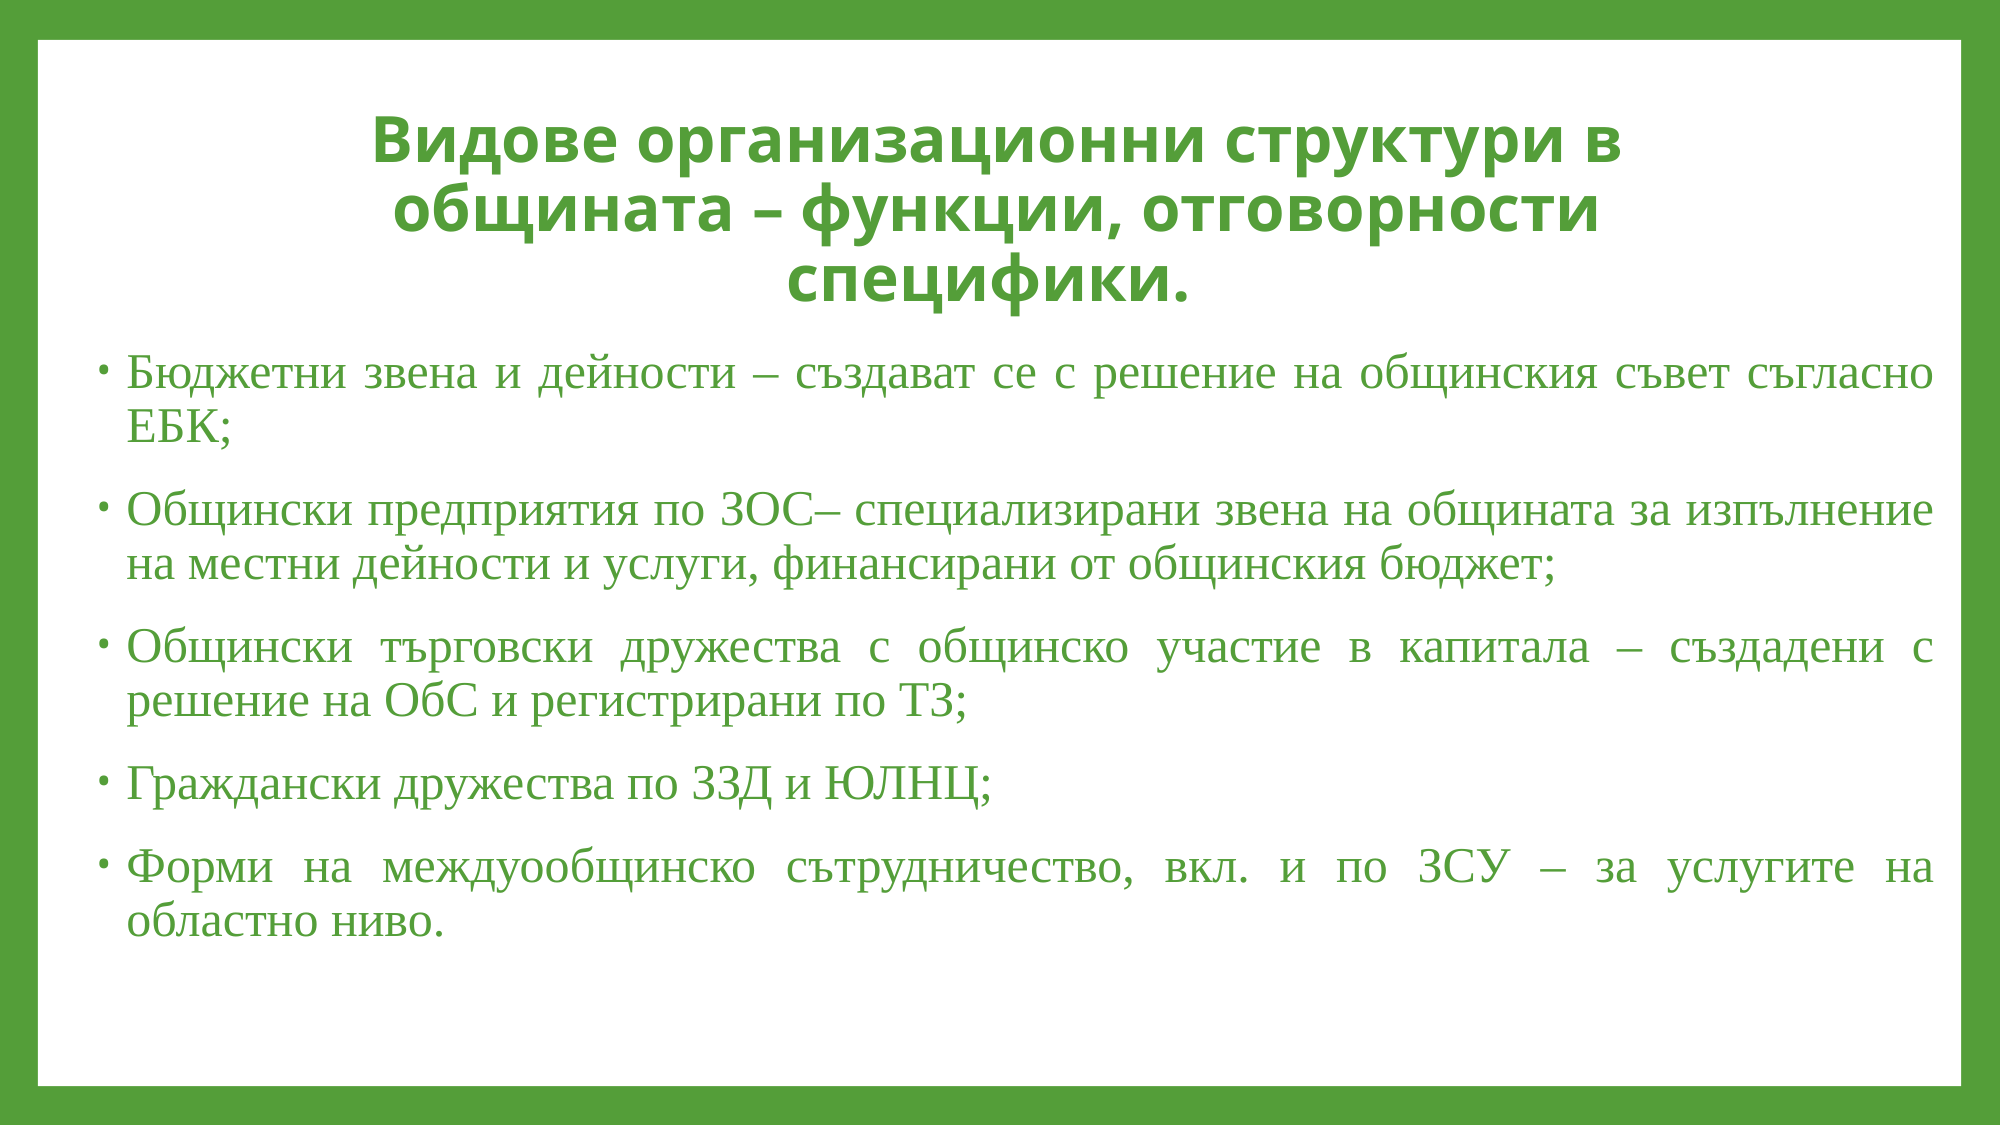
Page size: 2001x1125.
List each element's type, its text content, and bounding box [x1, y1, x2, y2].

title Видове организационни структури в общината – функции, отговорности специфики. [187, 99, 1808, 323]
list Бюджетни звена и дейности – създават се с решение на общинския съвет съгласно ЕБК; Общински предприятия по ЗОС– специализирани звена на общината за изпълнение на местни дейности и услуги, финансирани от общинския бюджет; Общински търговски дружества с общинско участие в капитала – създадени с решение на ОбС и регистрирани по ТЗ; Граждански дружества по ЗЗД и ЮЛНЦ; Форми на междуообщинско сътрудничество, вкл. и по ЗСУ – за услугите на областно ниво. [73, 337, 1950, 1066]
